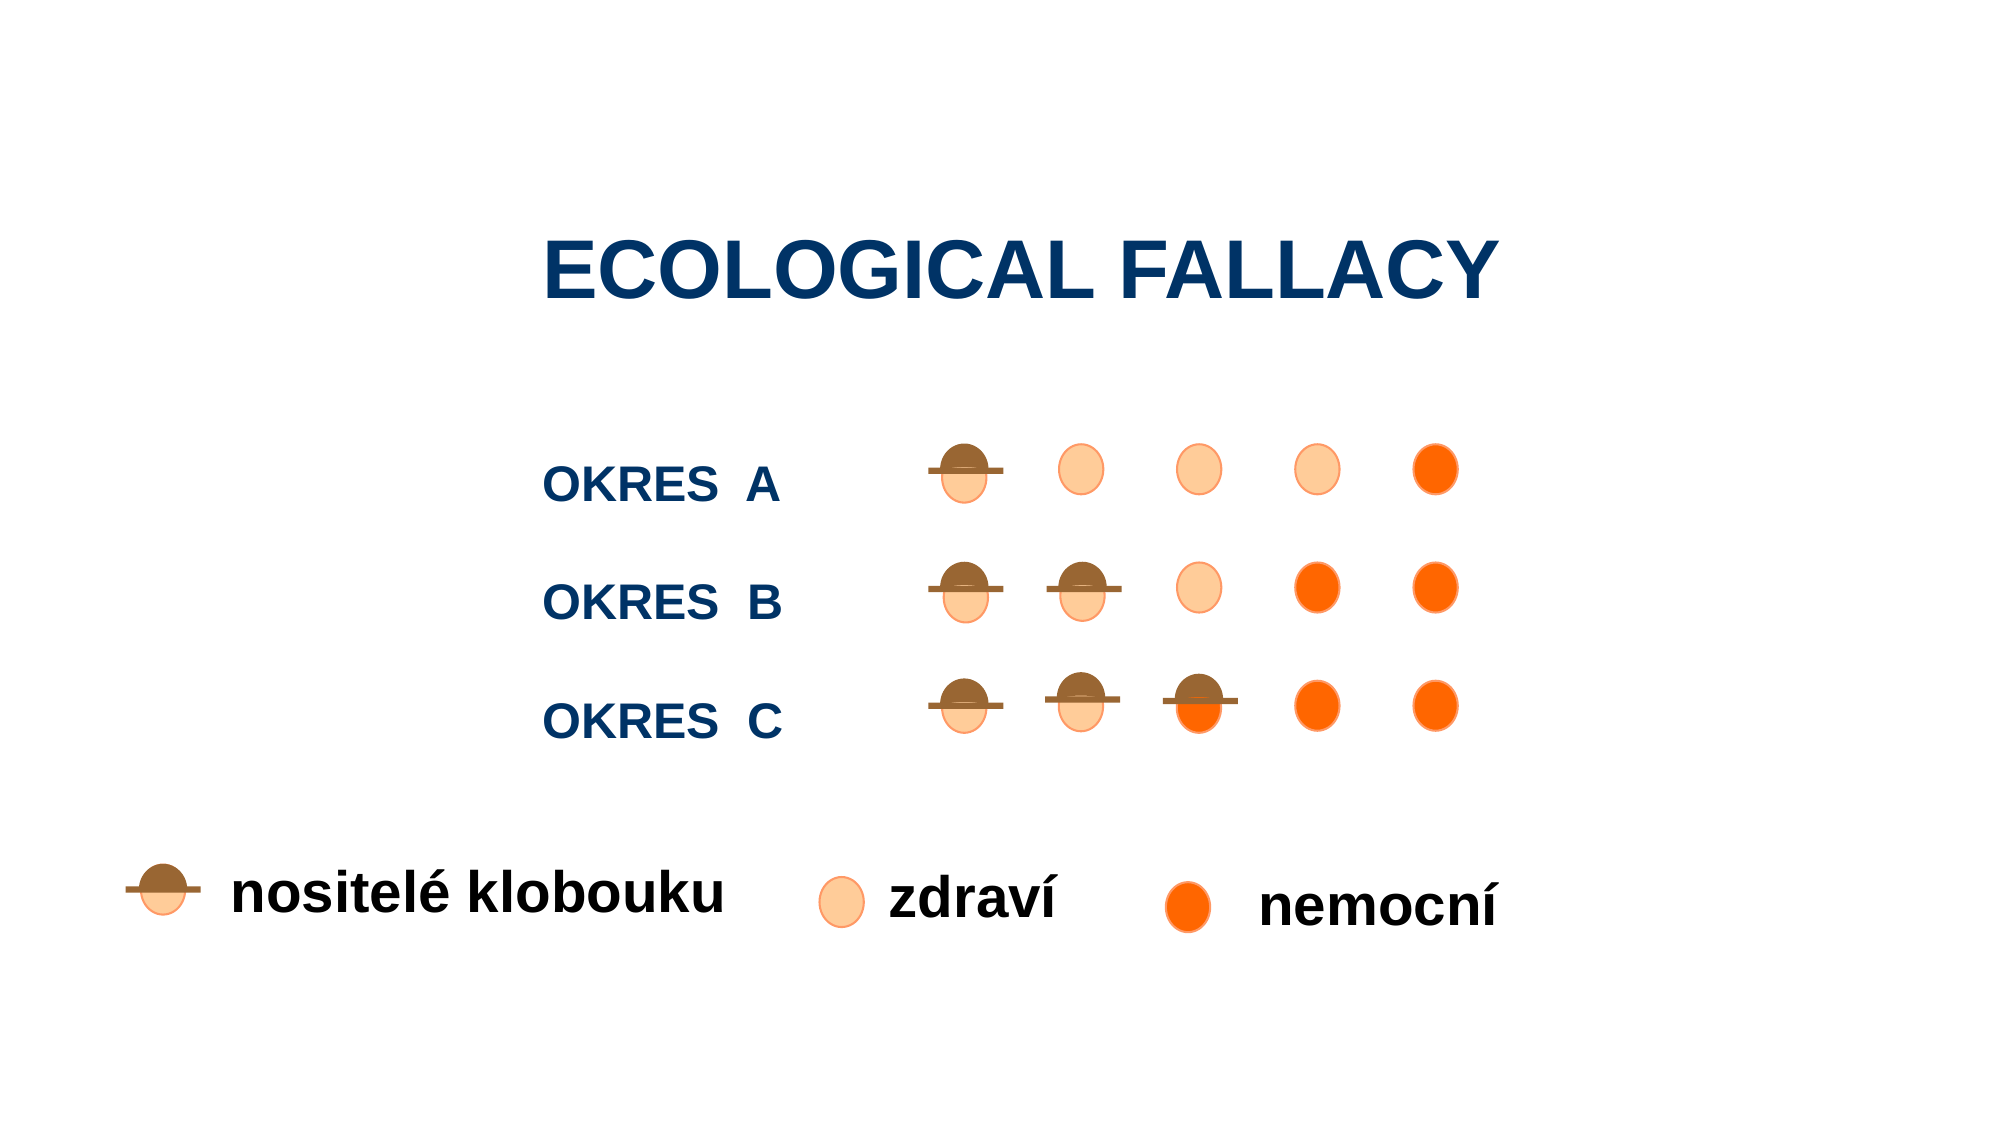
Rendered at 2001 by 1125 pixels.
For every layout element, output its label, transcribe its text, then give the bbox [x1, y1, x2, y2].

text_box [1165, 882, 1211, 933]
text_box [940, 562, 988, 588]
text_box [1057, 672, 1105, 698]
text_box [1295, 680, 1340, 731]
text_box [940, 679, 988, 705]
text_box [1176, 697, 1222, 733]
text_box [940, 444, 988, 470]
text_box [1177, 444, 1222, 495]
text_box nemocní [1243, 859, 1636, 945]
text_box [1175, 674, 1223, 700]
text_box [942, 471, 987, 503]
text_box ECOLOGICAL FALLACY [527, 208, 1678, 323]
text_box [1413, 680, 1458, 731]
text_box OKRES A [527, 444, 805, 519]
text_box [1295, 562, 1340, 613]
text_box [819, 877, 864, 928]
text_box nositelé klobouku [215, 847, 820, 932]
text_box [1059, 695, 1103, 699]
text_box [139, 864, 187, 890]
text_box [140, 890, 186, 915]
text_box [1059, 444, 1104, 495]
text_box [942, 706, 987, 733]
text_box zdraví [873, 851, 1104, 937]
text_box [1060, 590, 1105, 621]
text_box [1177, 562, 1222, 613]
text_box [1413, 444, 1458, 495]
text_box [1059, 562, 1106, 588]
text_box [1058, 700, 1104, 732]
text_box [1413, 562, 1458, 613]
text_box [943, 590, 988, 623]
text_box [1061, 585, 1104, 589]
text_box OKRES C [527, 680, 805, 756]
text_box OKRES B [527, 562, 805, 638]
text_box [945, 585, 987, 589]
text_box [1295, 444, 1340, 495]
